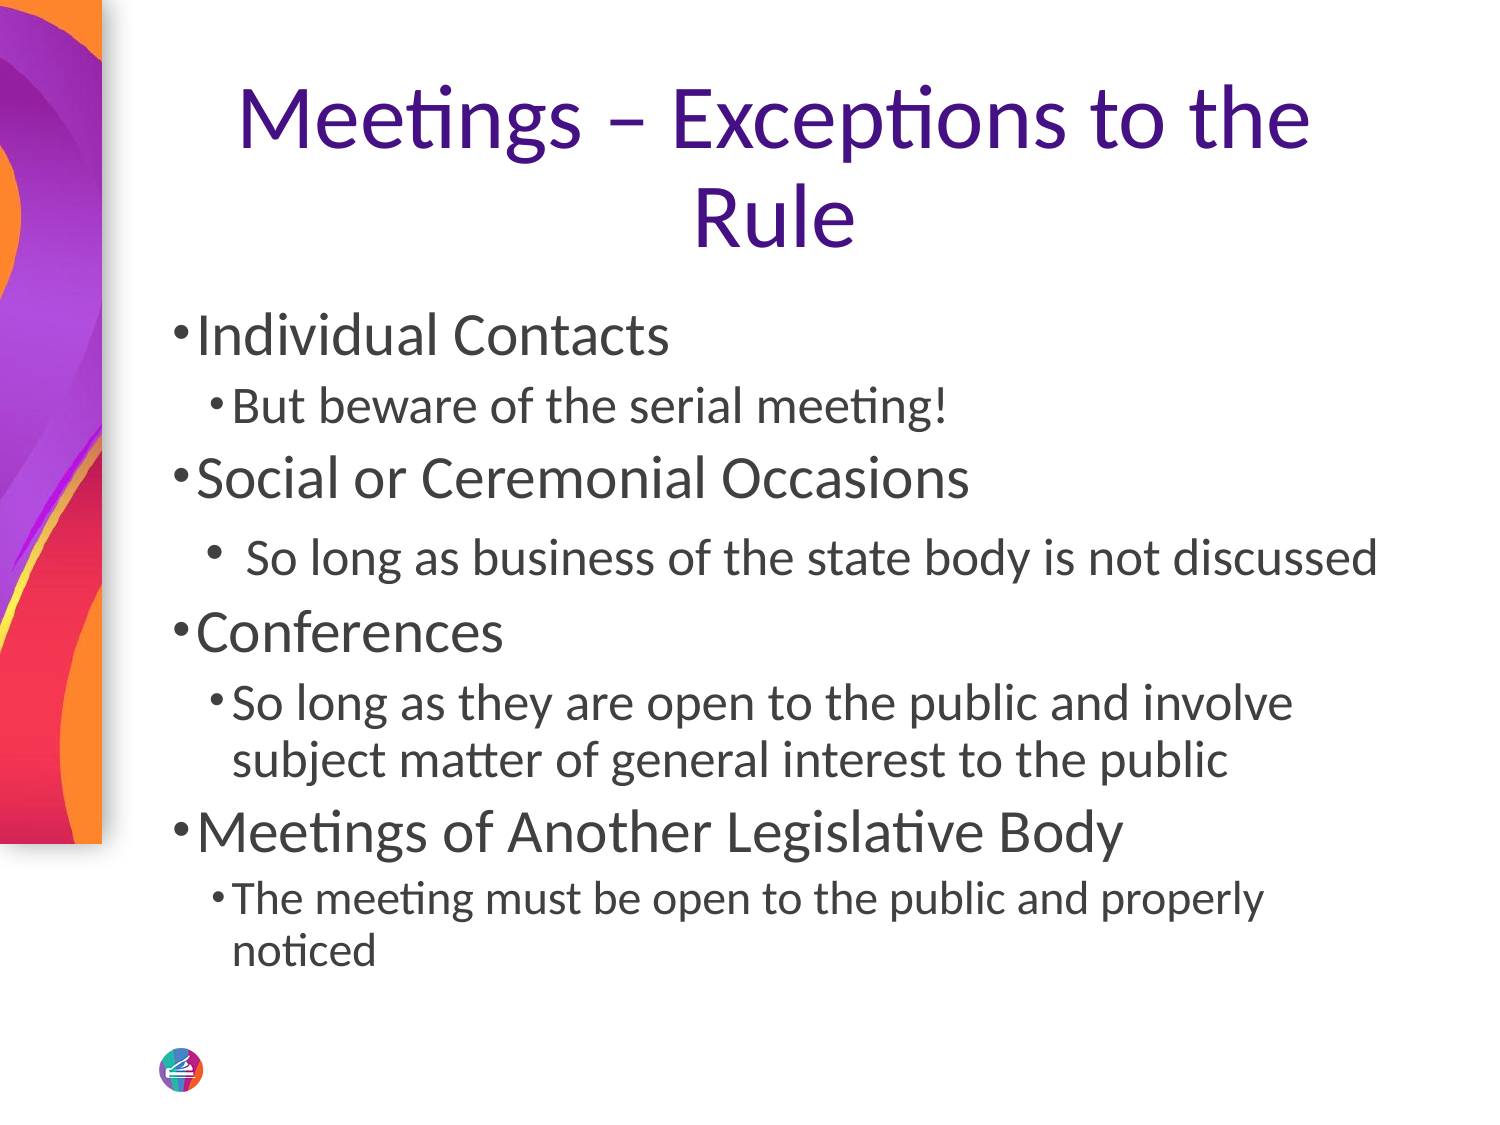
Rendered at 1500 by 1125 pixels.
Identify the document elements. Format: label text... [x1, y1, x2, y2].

picture [157, 1046, 204, 1093]
title Meetings – Exceptions to the Rule [157, 59, 1394, 278]
list Individual Contacts But beware of the serial meeting! Social or Ceremonial Occasions So long as business of the state body is not discussed Conferences So long as they are open to the public and involve subject matter of general interest to the public Meetings of Another Legislative Body The meeting must be open to the public and properly noticed [157, 294, 1395, 1020]
picture [0, 0, 102, 844]
